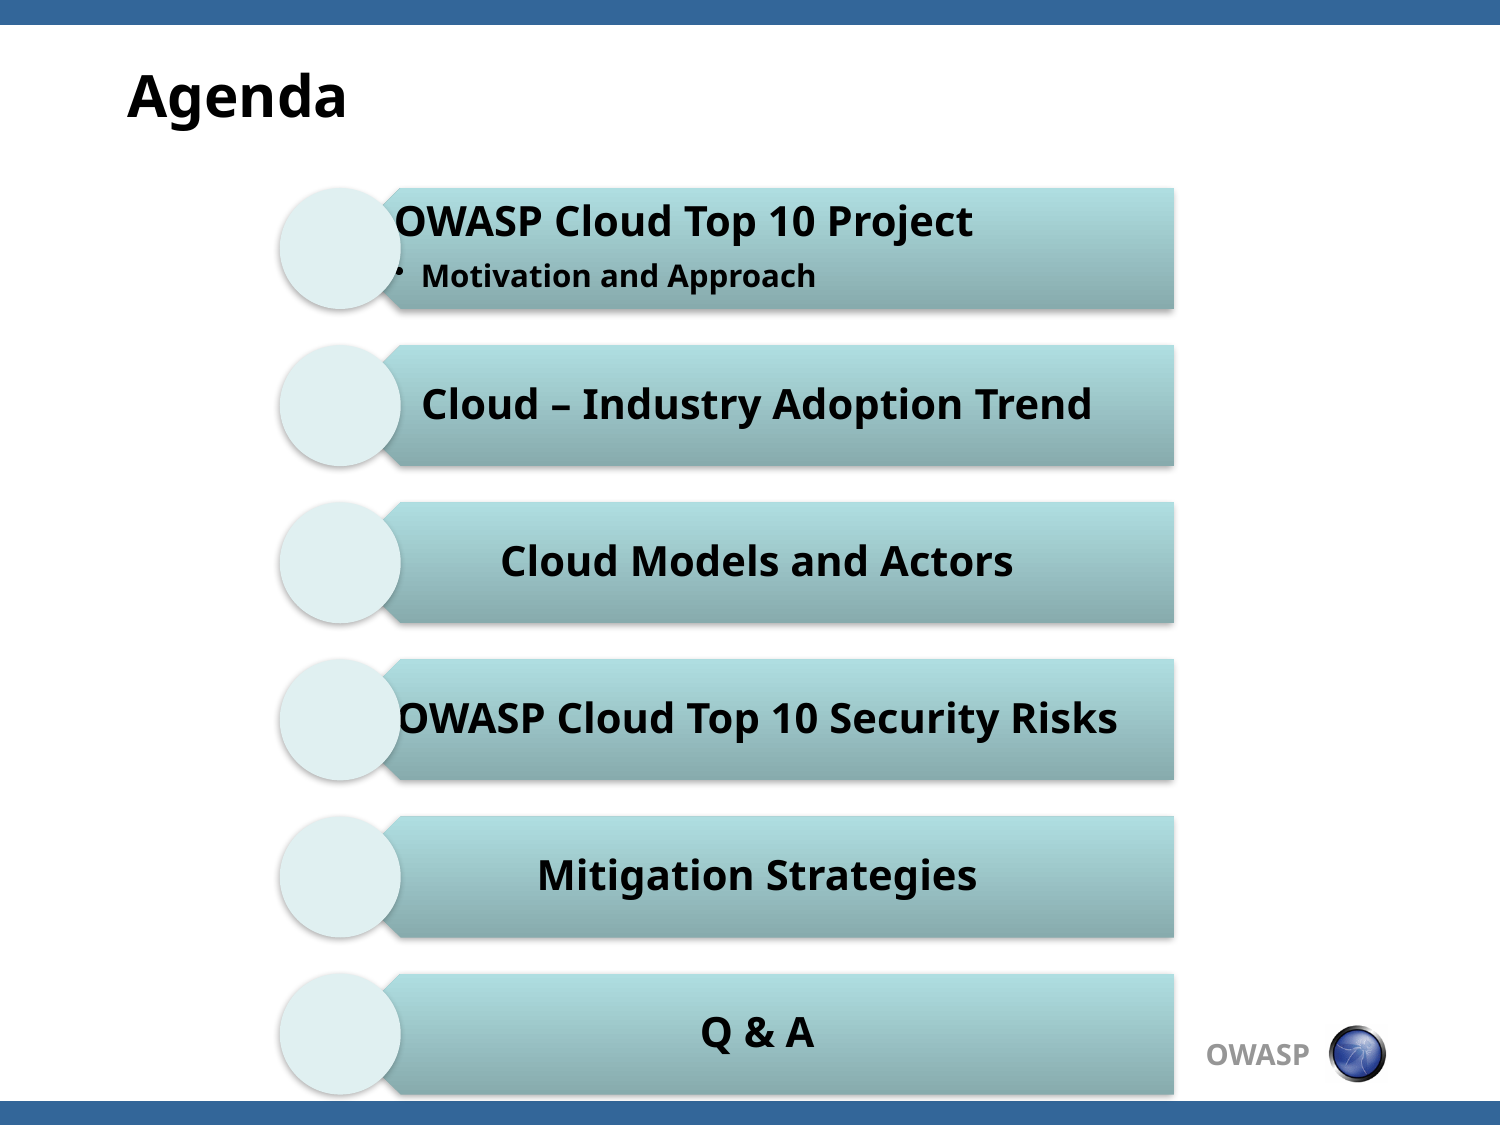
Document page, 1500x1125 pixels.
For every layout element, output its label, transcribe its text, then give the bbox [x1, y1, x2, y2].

picture [1354, 1024, 1388, 1083]
title Agenda [112, 24, 1393, 163]
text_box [99, 187, 1354, 1096]
